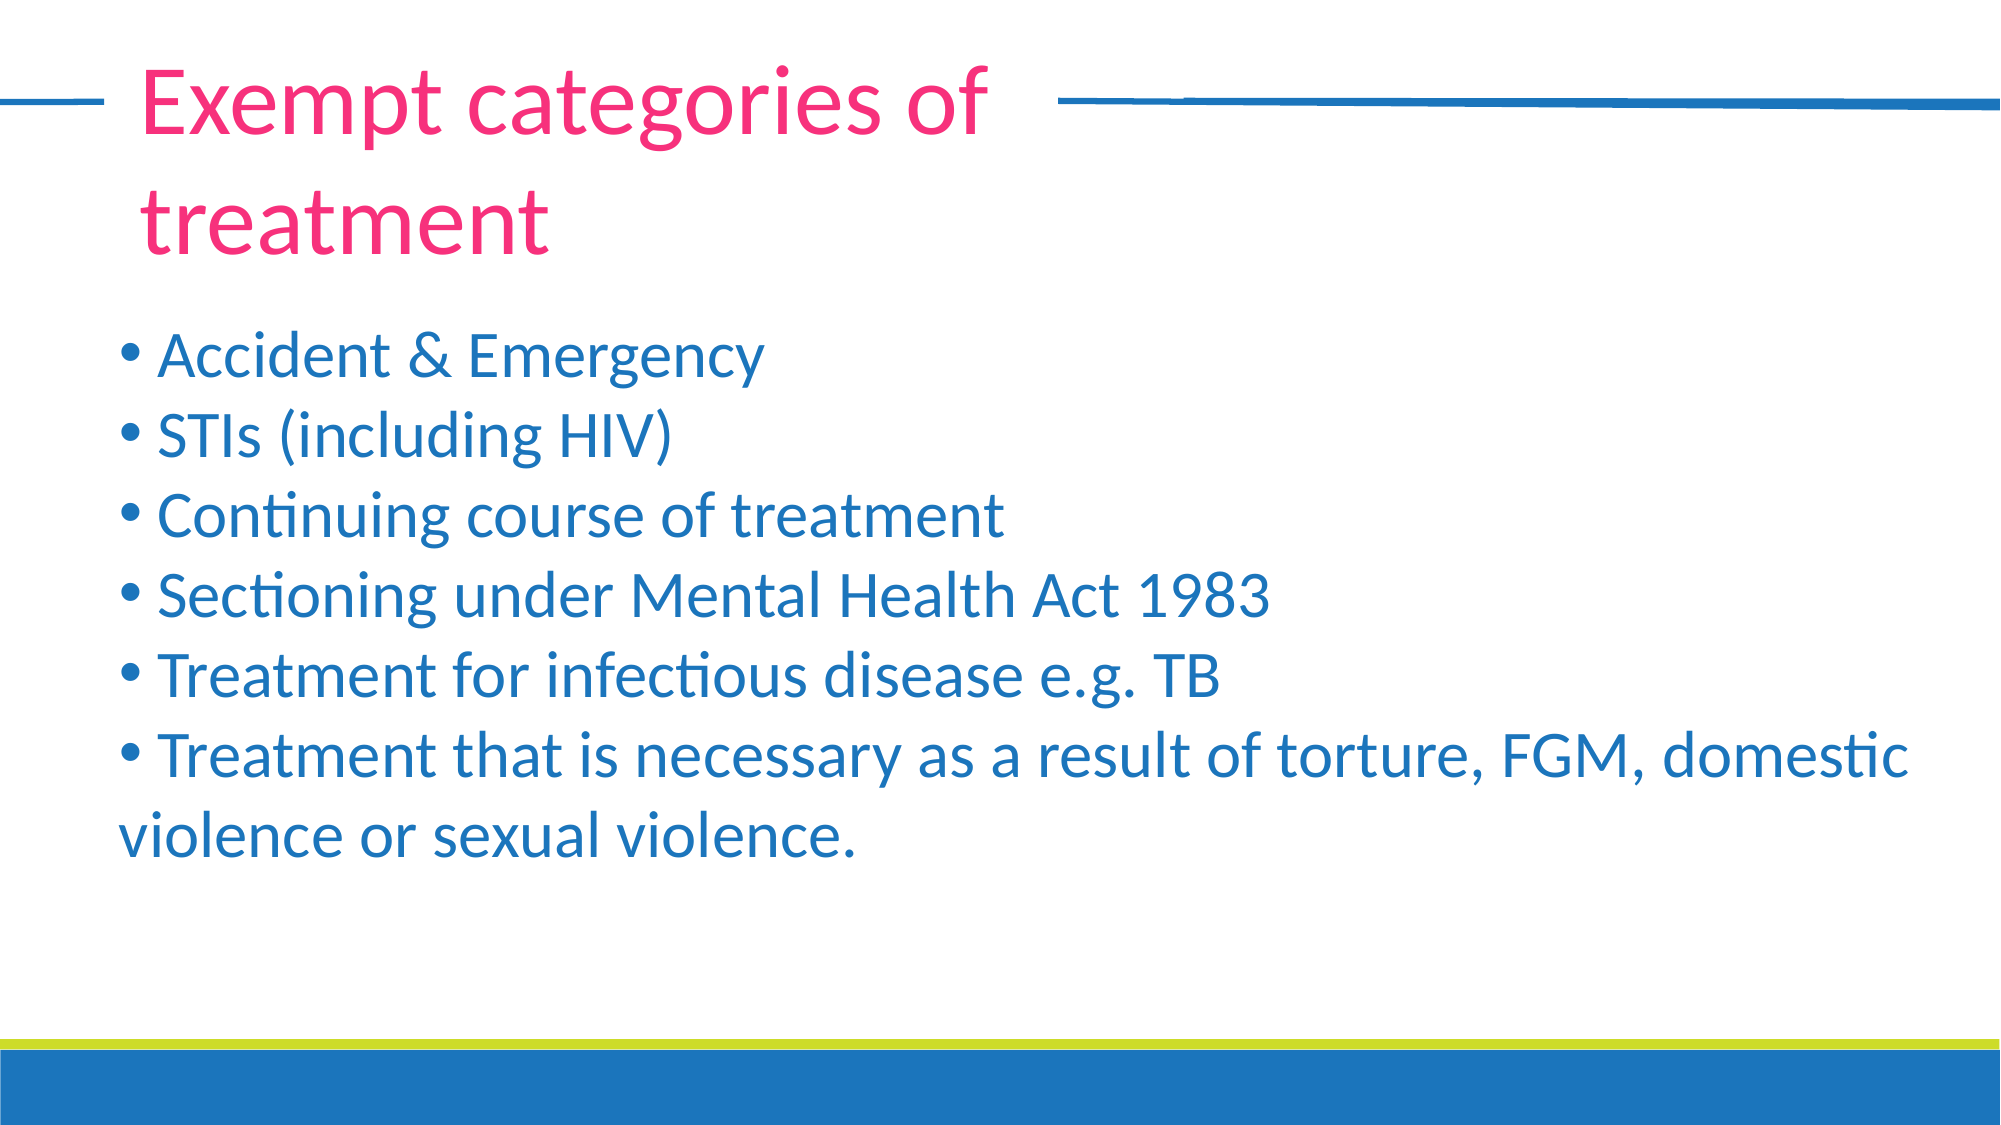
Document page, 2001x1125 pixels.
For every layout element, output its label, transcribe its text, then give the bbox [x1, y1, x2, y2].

text_box Exempt categories of treatment [125, 27, 1232, 303]
text_box Accident & Emergency STIs (including HIV) Continuing course of treatment Sectioning under Mental Health Act 1983 Treatment for infectious disease e.g. TB Treatment that is necessary as a result of torture, FGM, domestic violence or sexual violence. [104, 303, 1962, 879]
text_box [1057, 100, 2000, 108]
